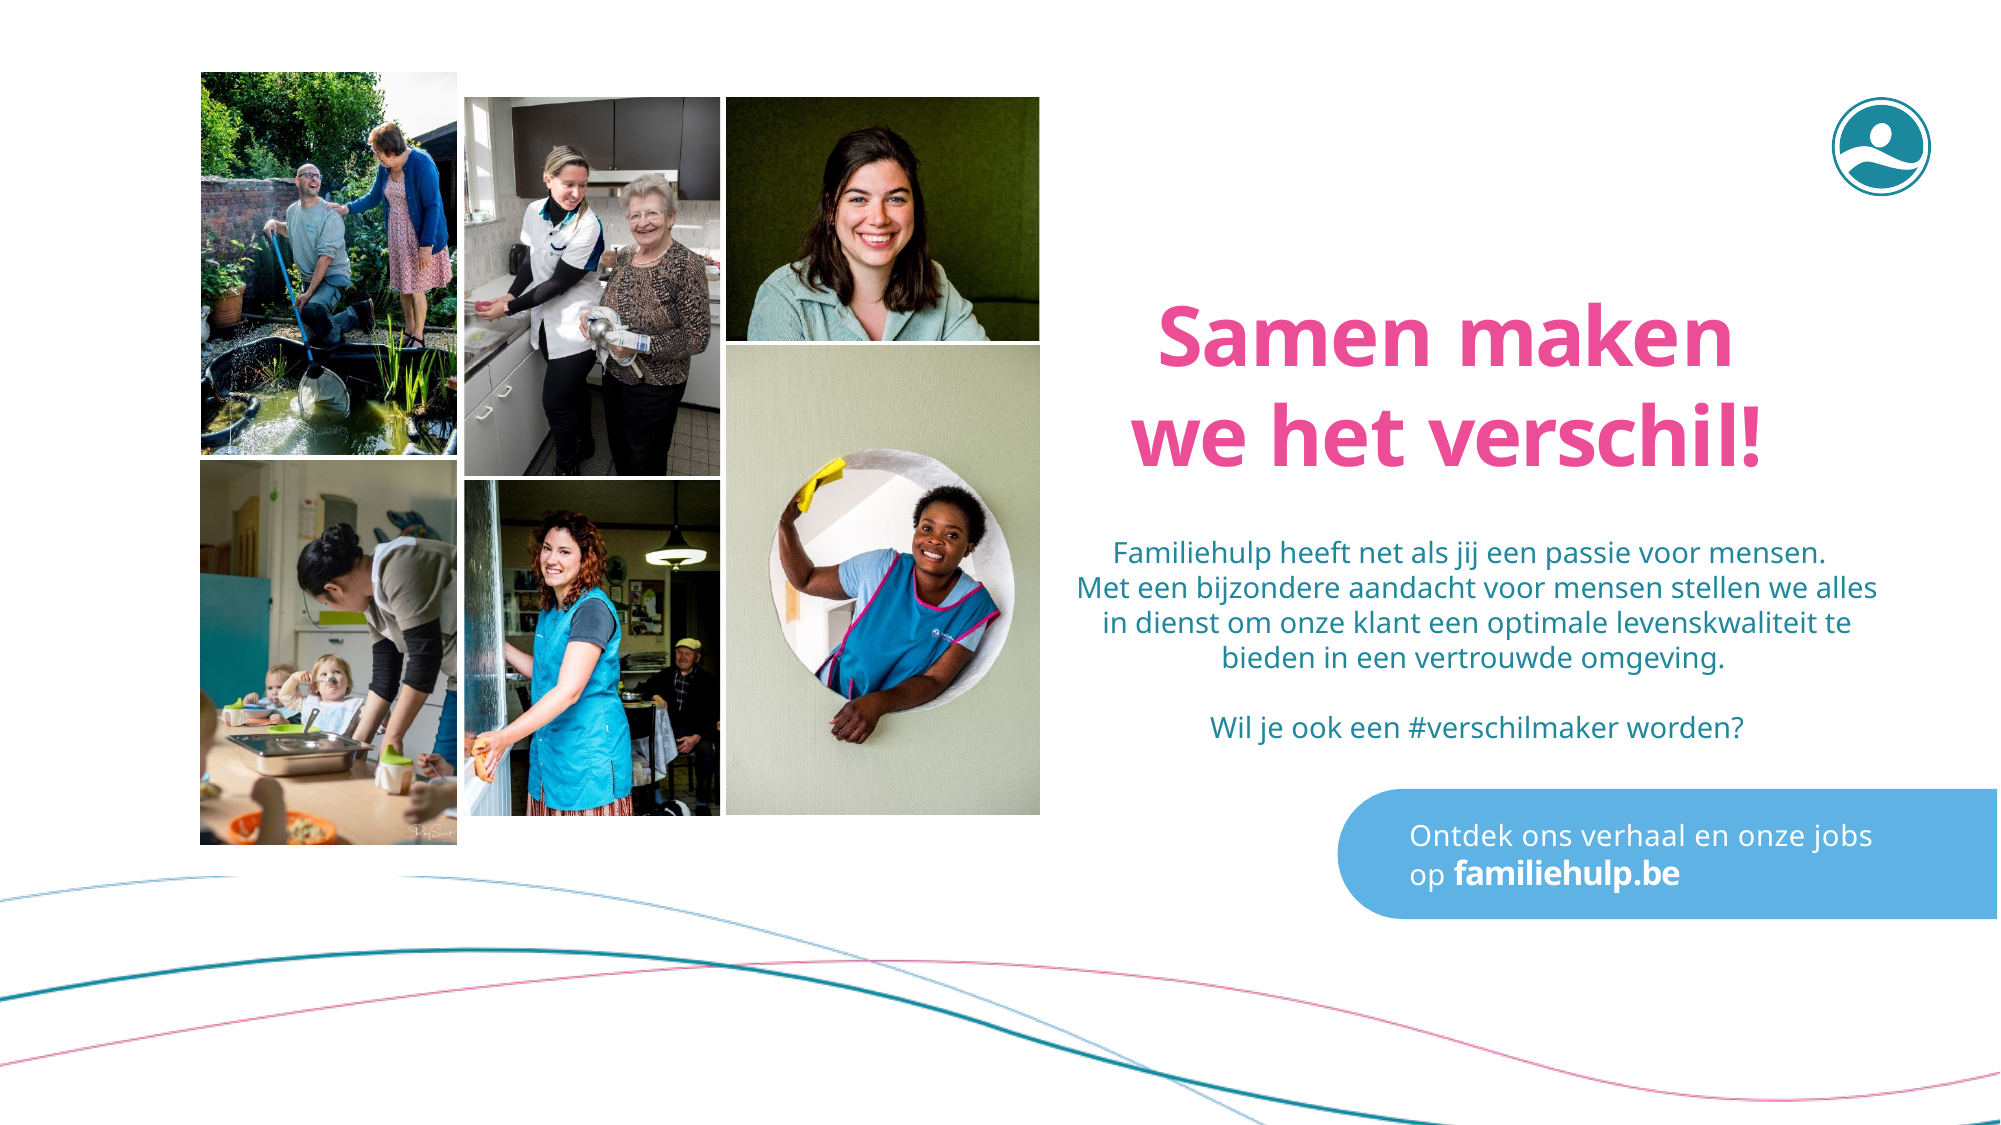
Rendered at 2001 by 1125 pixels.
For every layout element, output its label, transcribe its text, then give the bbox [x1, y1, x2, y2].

text_box Familiehulp heeft net als jij een passie voor mensen. Met een bijzondere aandacht voor mensen stellen we alles in dienst om onze klant een optimale levenskwaliteit te bieden in een vertrouwde omgeving. Wil je ook een #verschilmaker worden? [1060, 526, 1895, 752]
picture [1831, 95, 1932, 199]
text_box Ontdek ons verhaal en onze jobs op familiehulp.be [1407, 815, 2000, 892]
text_box [1337, 788, 1998, 920]
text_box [464, 97, 1040, 816]
text_box Samen maken we het verschil! [1124, 278, 1768, 483]
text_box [200, 72, 457, 845]
